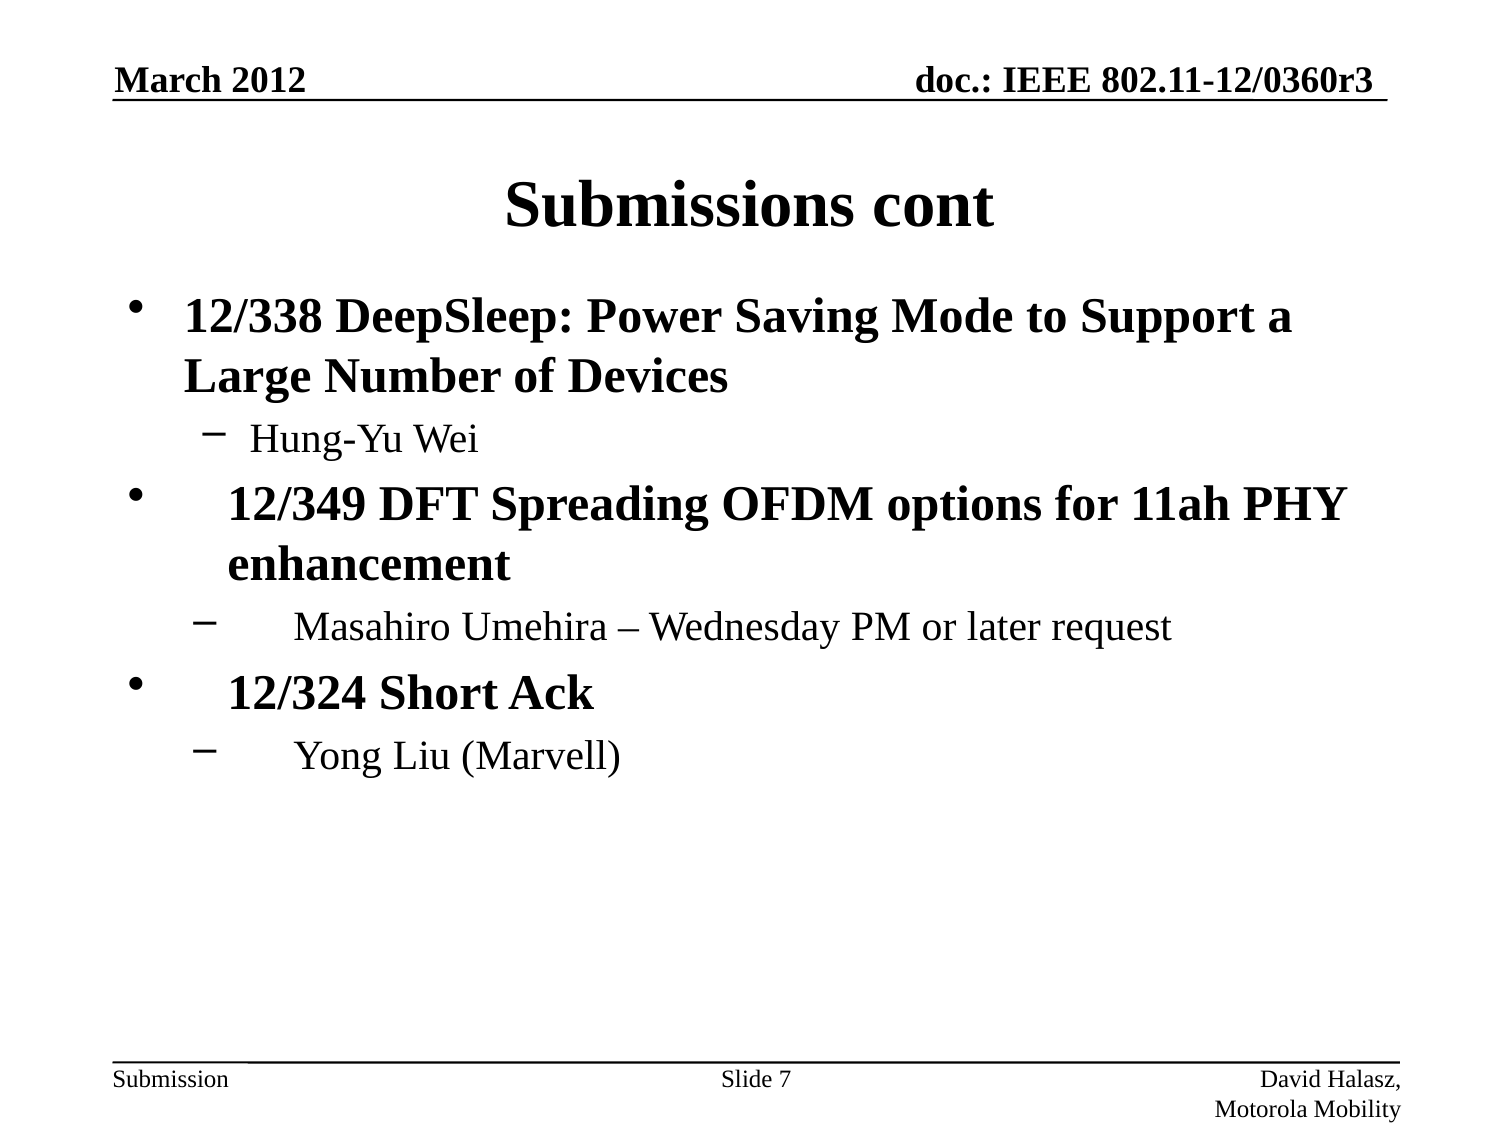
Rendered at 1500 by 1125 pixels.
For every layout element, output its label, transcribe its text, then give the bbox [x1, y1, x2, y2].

list 12/338 DeepSleep: Power Saving Mode to Support a Large Number of Devices Hung-Yu Wei 12/349 DFT Spreading OFDM options for 11ah PHY enhancement Masahiro Umehira – Wednesday PM or later request 12/324 Short Ack Yong Liu (Marvell) [112, 274, 1388, 951]
slide_number Slide 7 [712, 1061, 800, 1093]
title Submissions cont [112, 112, 1388, 274]
footer David Halasz, Motorola Mobility [1185, 1061, 1402, 1093]
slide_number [114, 54, 333, 101]
